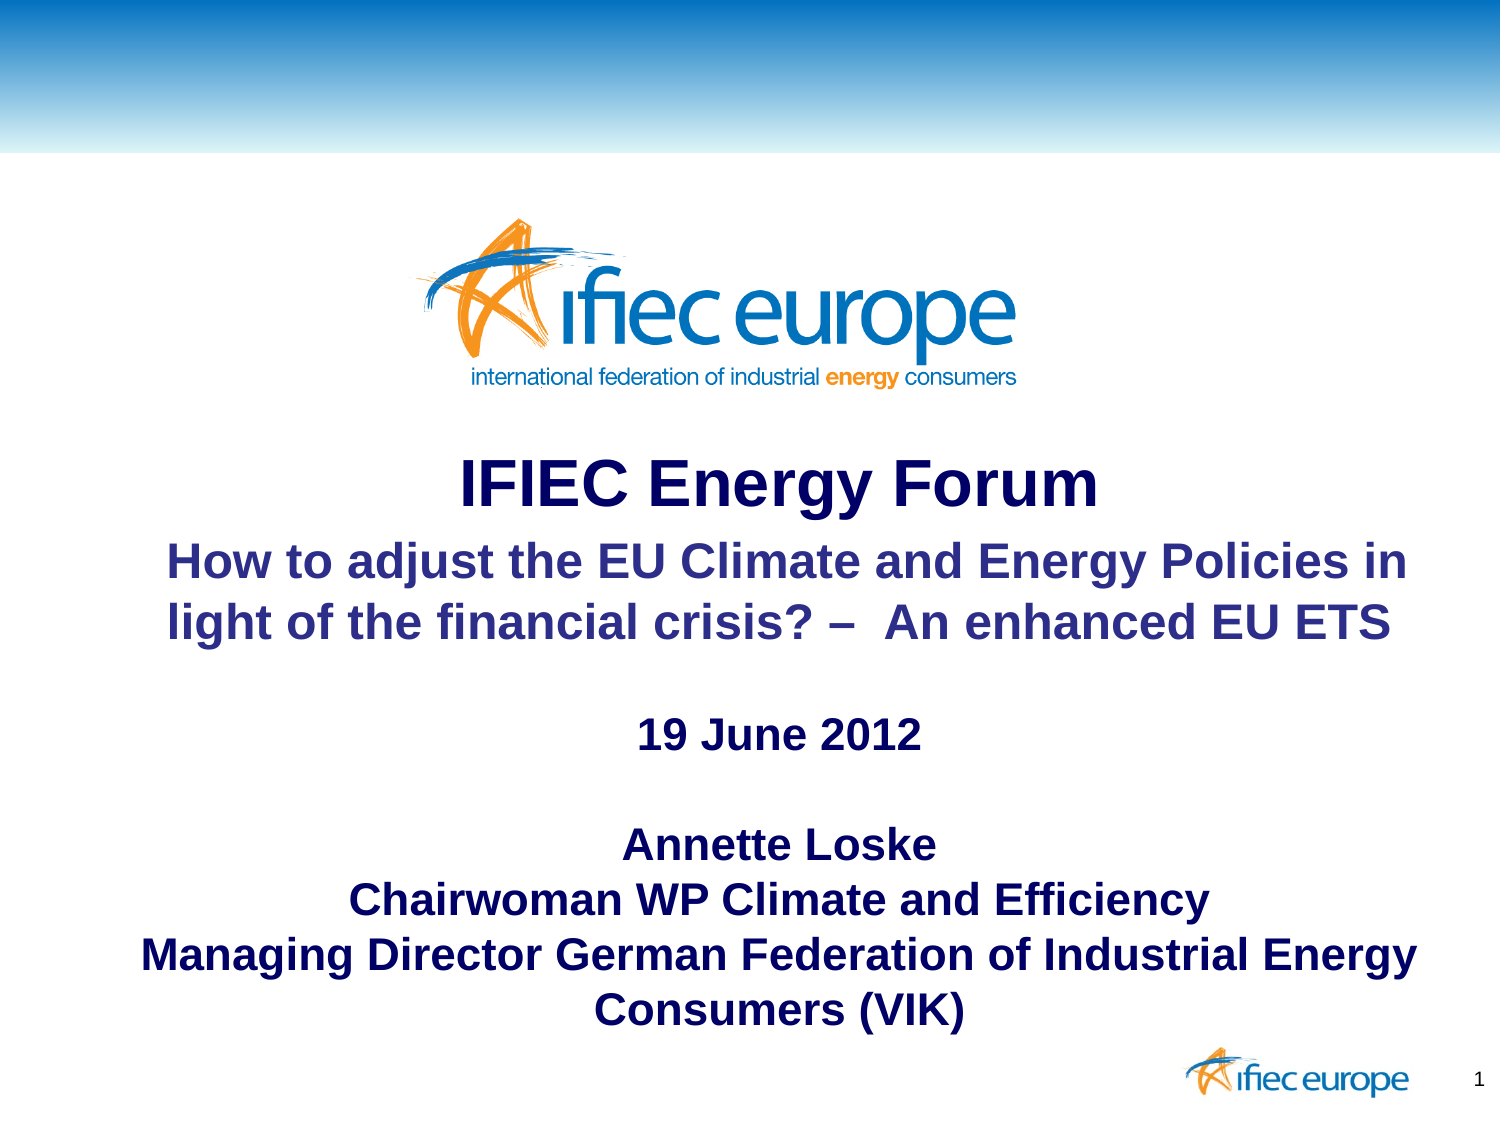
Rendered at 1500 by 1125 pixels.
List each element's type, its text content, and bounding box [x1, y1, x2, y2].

picture [371, 160, 1093, 459]
title IFIEC Energy Forum How to adjust the EU Climate and Energy Policies in light of the financial crisis? – An enhanced EU ETS 19 June 2012 Annette Loske Chairwoman WP Climate and Efficiency Managing Director German Federation of Industrial Energy Consumers (VIK) [112, 432, 1447, 1035]
picture [1151, 1035, 1435, 1125]
slide_number 1 [1409, 1058, 1500, 1125]
